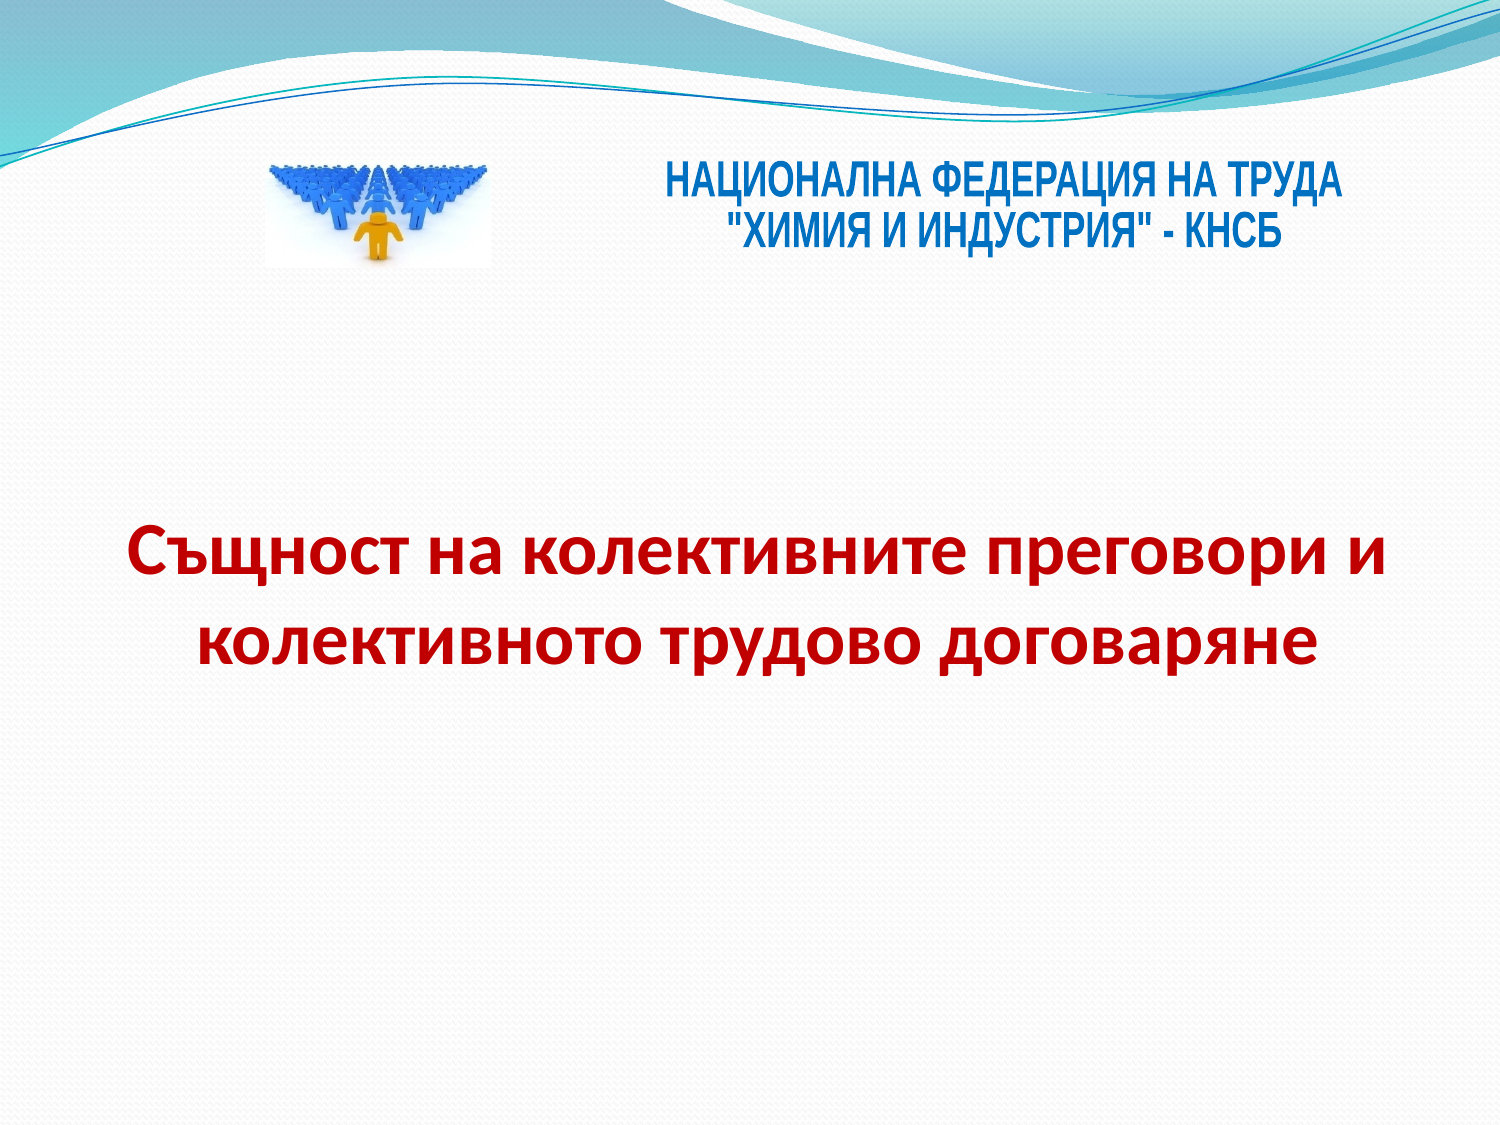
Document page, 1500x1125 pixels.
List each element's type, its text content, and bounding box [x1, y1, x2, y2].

picture [265, 160, 491, 268]
title Същност на колективните преговори и колективното трудово договаряне [76, 491, 1440, 680]
text_box [731, 161, 768, 202]
text_box [0, 0, 1500, 75]
